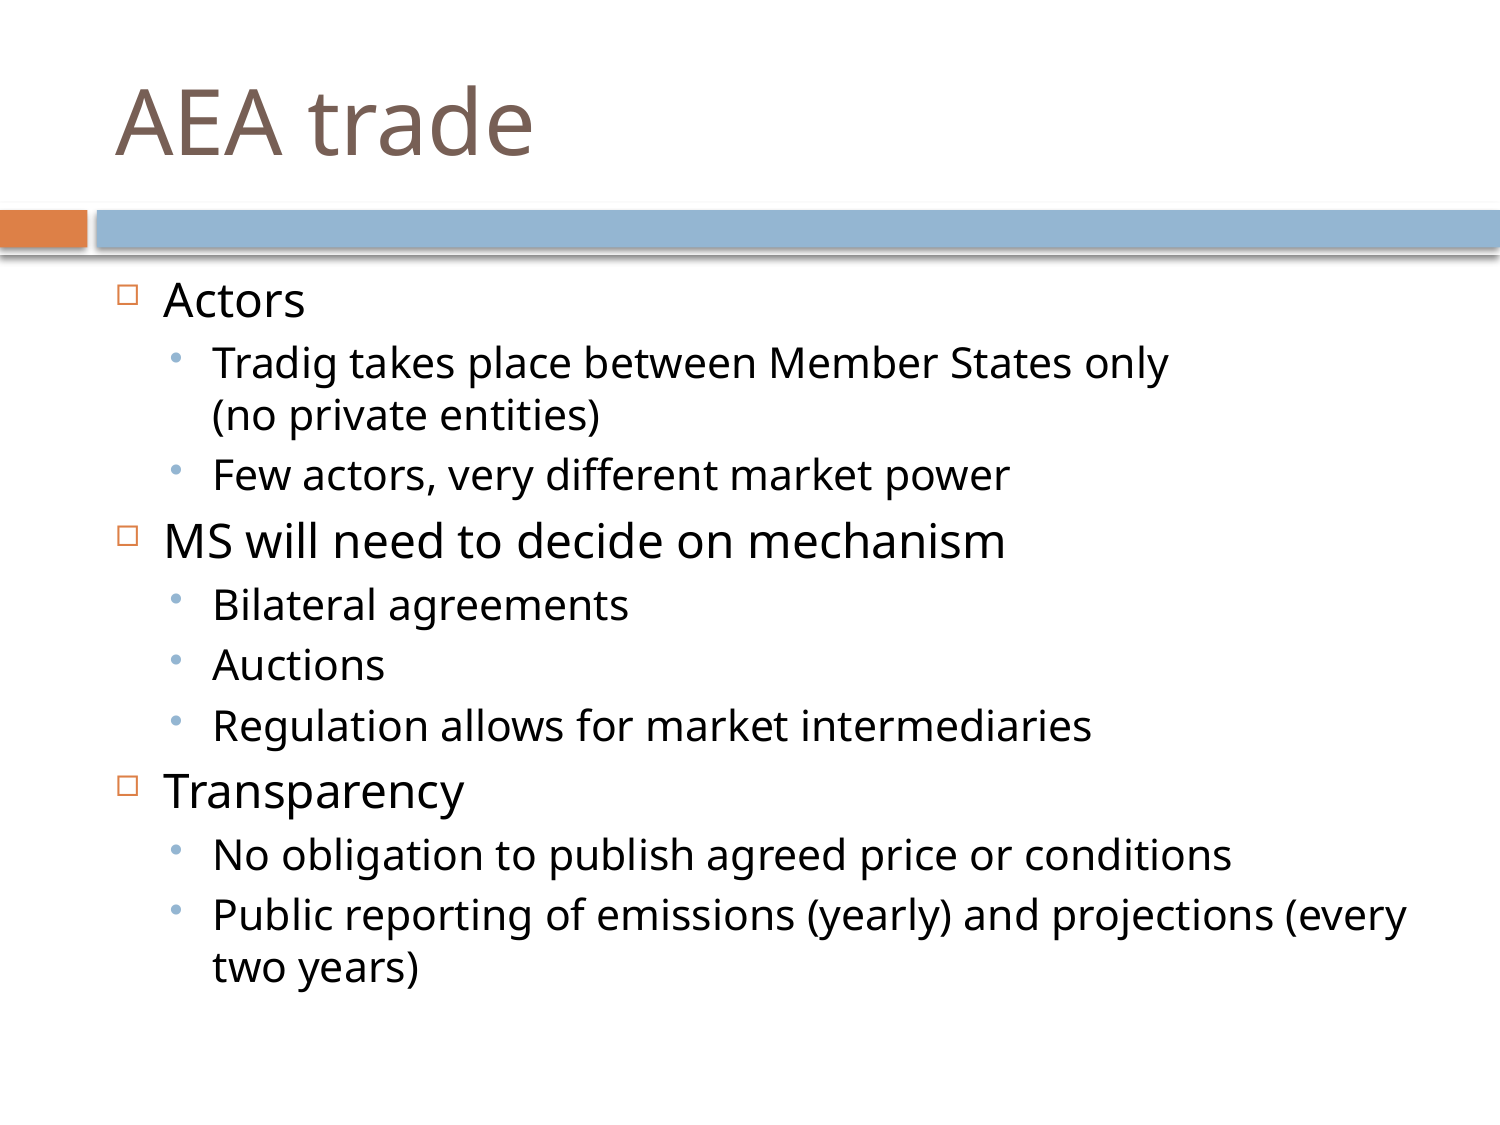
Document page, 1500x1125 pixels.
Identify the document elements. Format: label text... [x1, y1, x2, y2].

list Actors Tradig takes place between Member States only (no private entities) Few actors, very different market power MS will need to decide on mechanism Bilateral agreements Auctions Regulation allows for market intermediaries Transparency No obligation to publish agreed price or conditions Public reporting of emissions (yearly) and projections (every two years) [100, 262, 1438, 1000]
title AEA trade [100, 37, 1438, 200]
